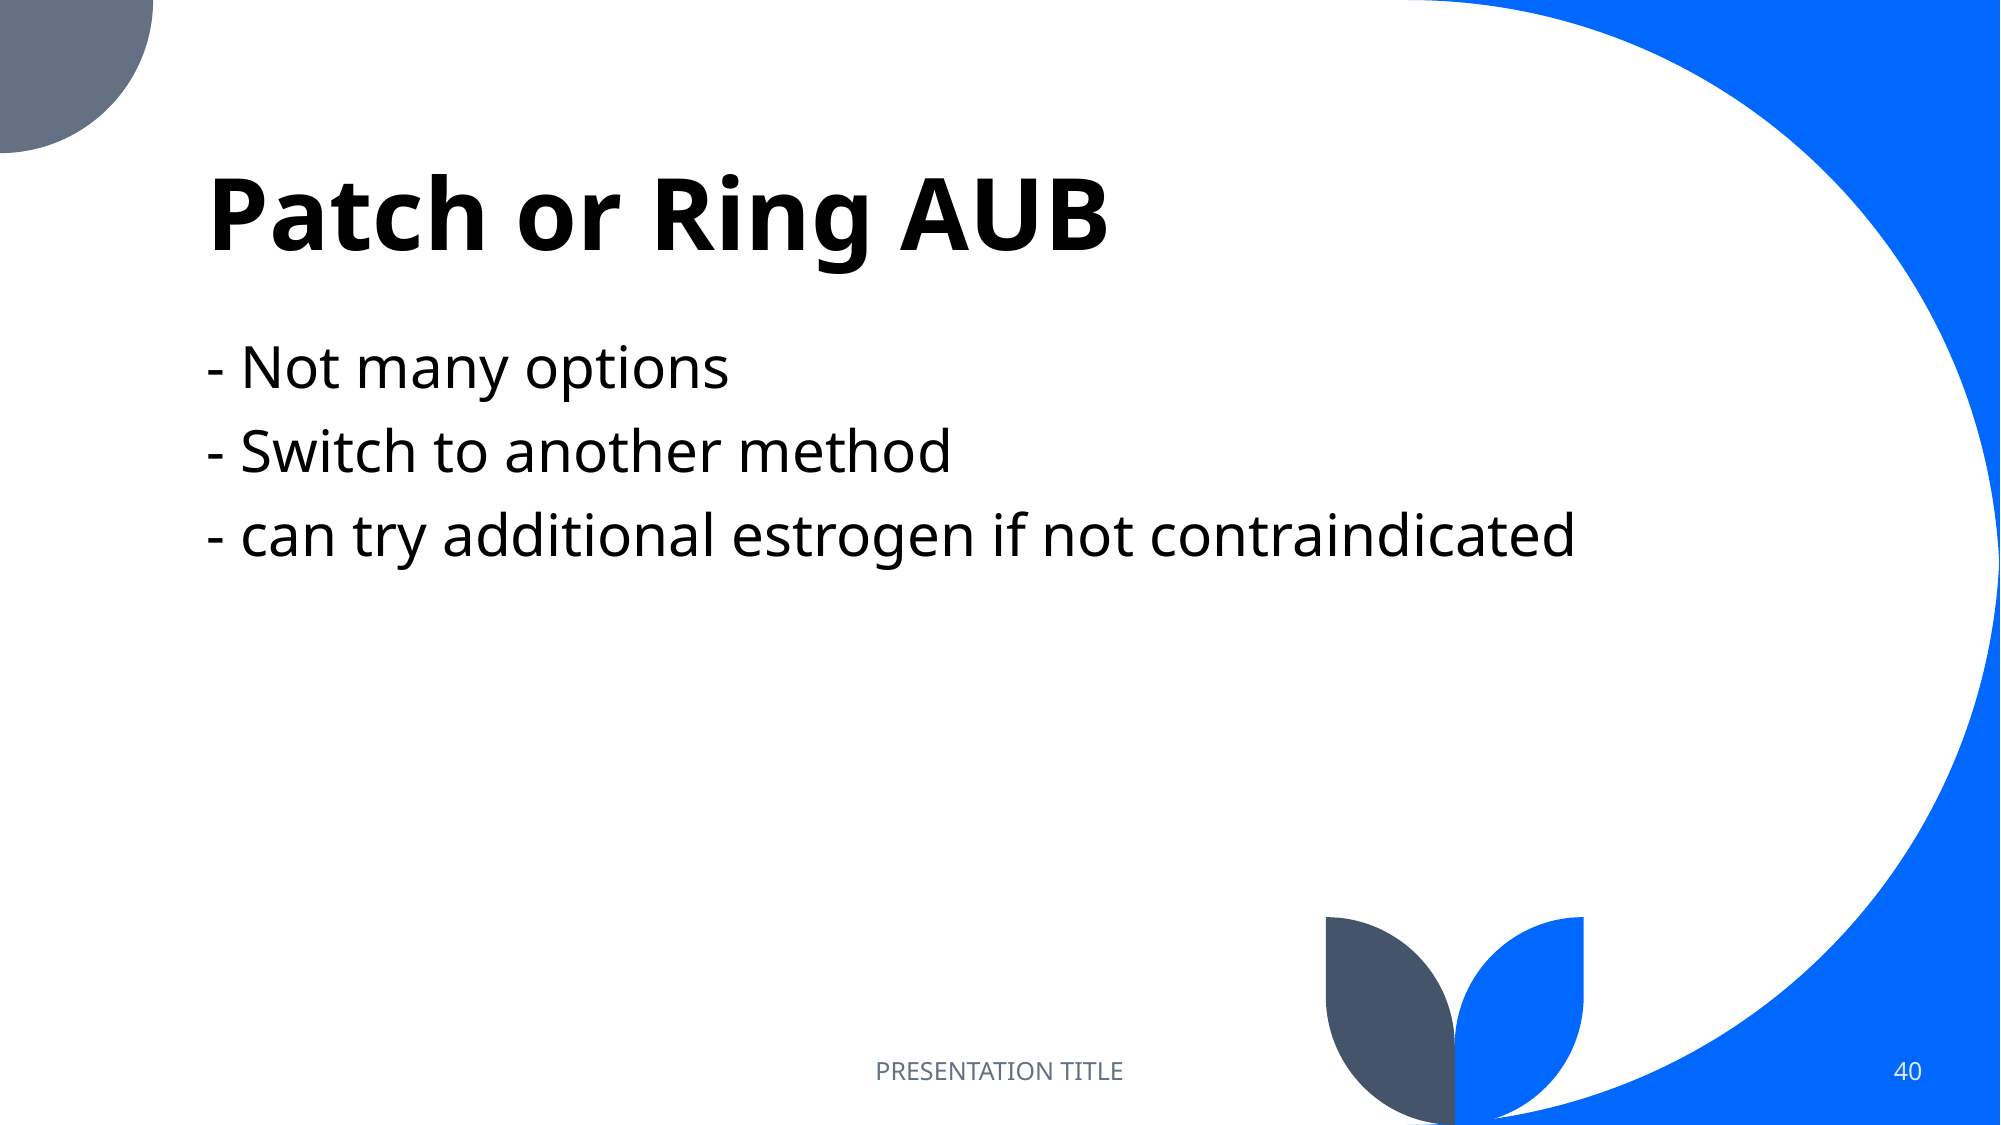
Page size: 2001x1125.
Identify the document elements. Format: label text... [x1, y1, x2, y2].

title Patch or Ring AUB [191, 62, 1796, 280]
footer PRESENTATION TITLE [662, 1042, 1338, 1103]
list - Not many options - Switch to another method - can try additional estrogen if not contraindicated [191, 330, 1796, 884]
slide_number 40 [1665, 1042, 1938, 1103]
